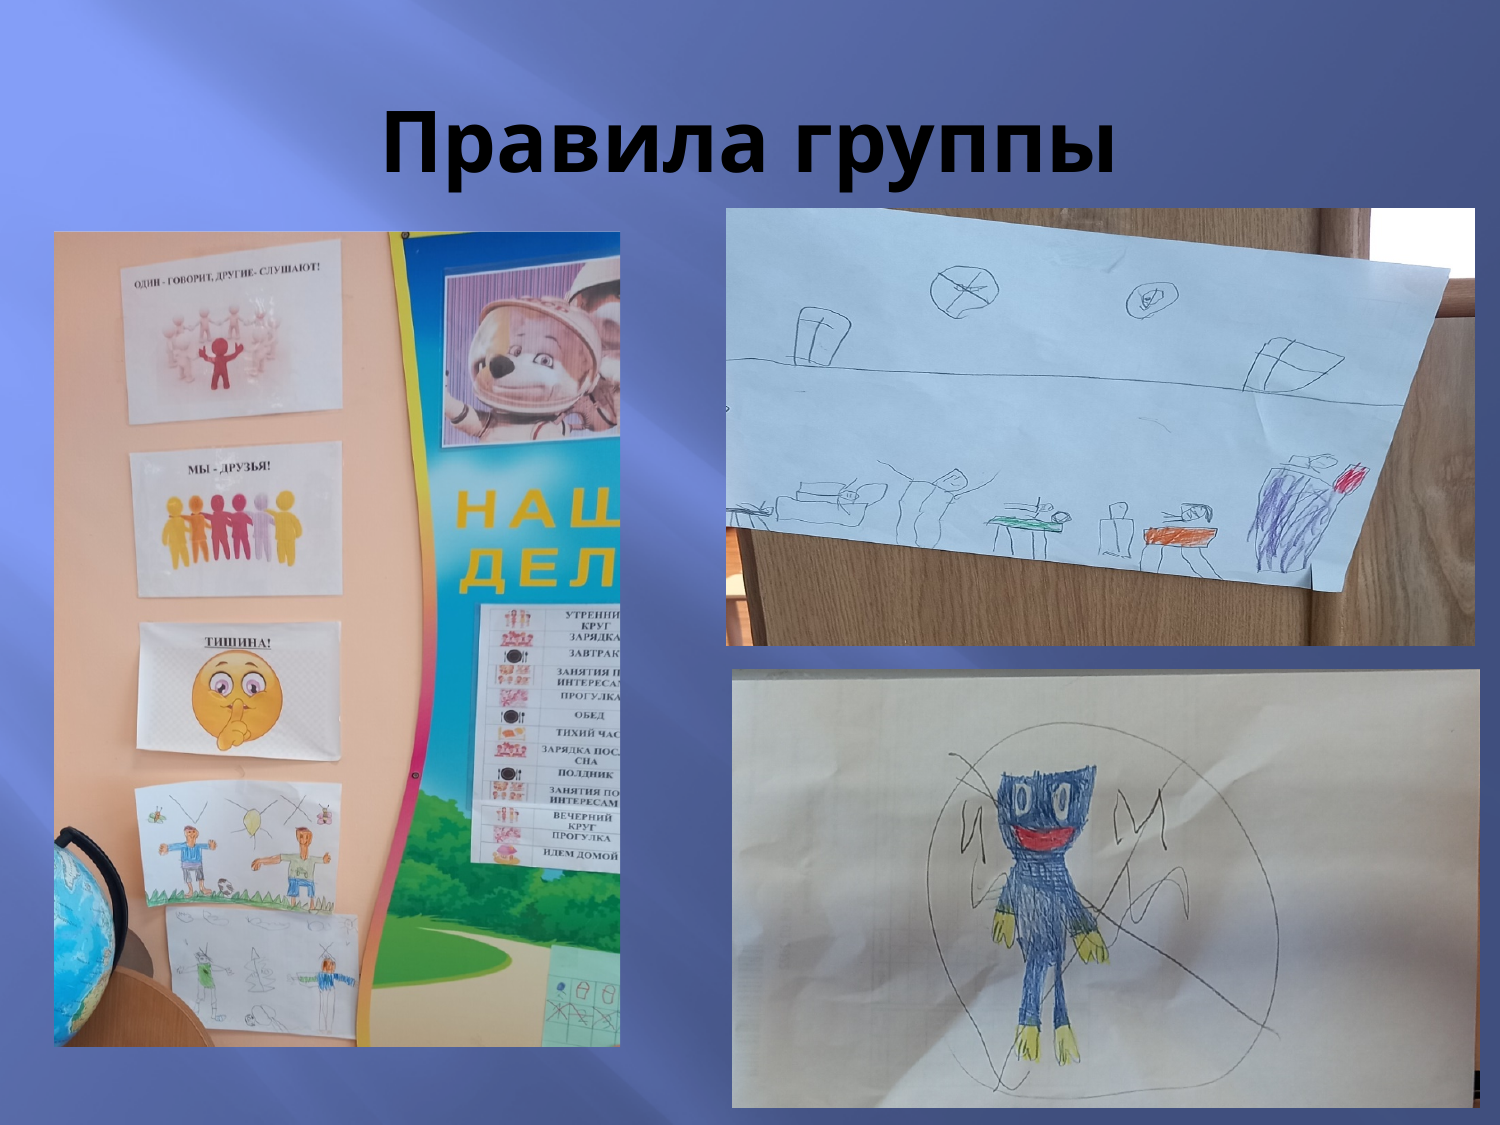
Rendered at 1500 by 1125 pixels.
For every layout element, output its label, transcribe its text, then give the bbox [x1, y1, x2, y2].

title Правила группы [75, 45, 1425, 233]
picture [0, 0, 1500, 1125]
